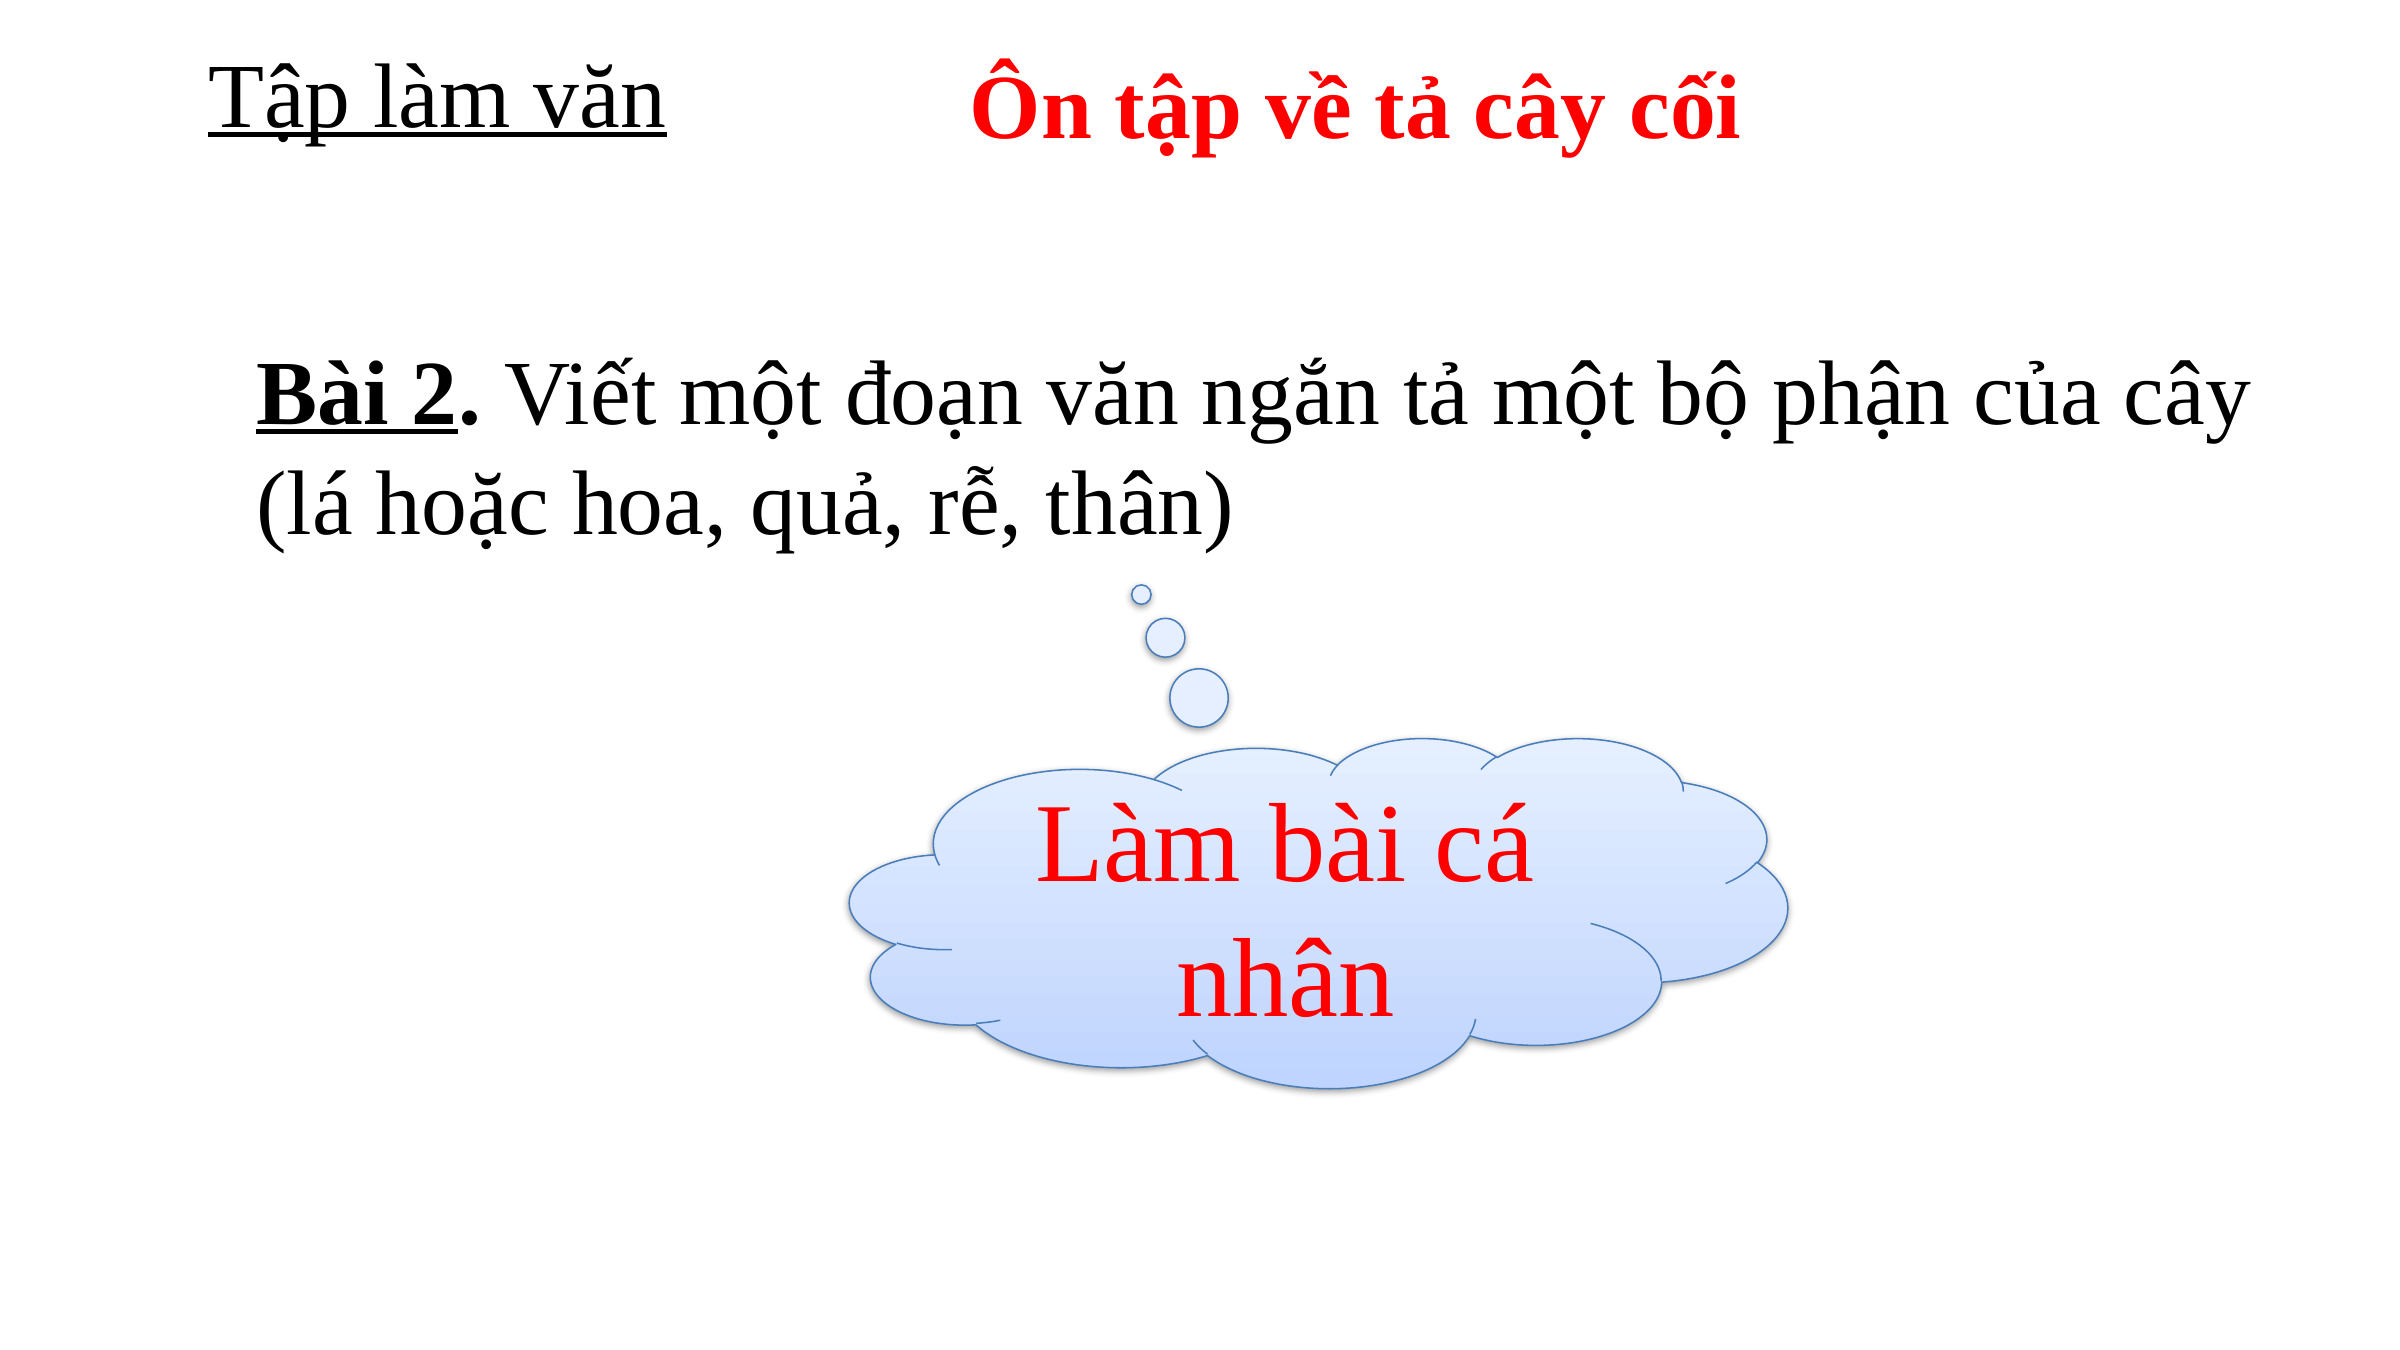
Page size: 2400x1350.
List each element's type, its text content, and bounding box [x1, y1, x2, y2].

text_box Làm bài cá nhân [1130, 584, 1152, 606]
text_box Làm bài cá nhân [848, 737, 1789, 1090]
text_box Ôn tập về tả cây cối [799, 36, 1913, 149]
text_box Làm bài cá nhân [1145, 617, 1186, 658]
text_box Tập làm văn [150, 24, 725, 137]
text_box Bài 2. Viết một đoạn văn ngắn tả một bộ phận của cây (lá hoặc hoa, quả, rễ, thân) [241, 325, 2293, 560]
text_box Làm bài cá nhân [1169, 668, 1229, 728]
